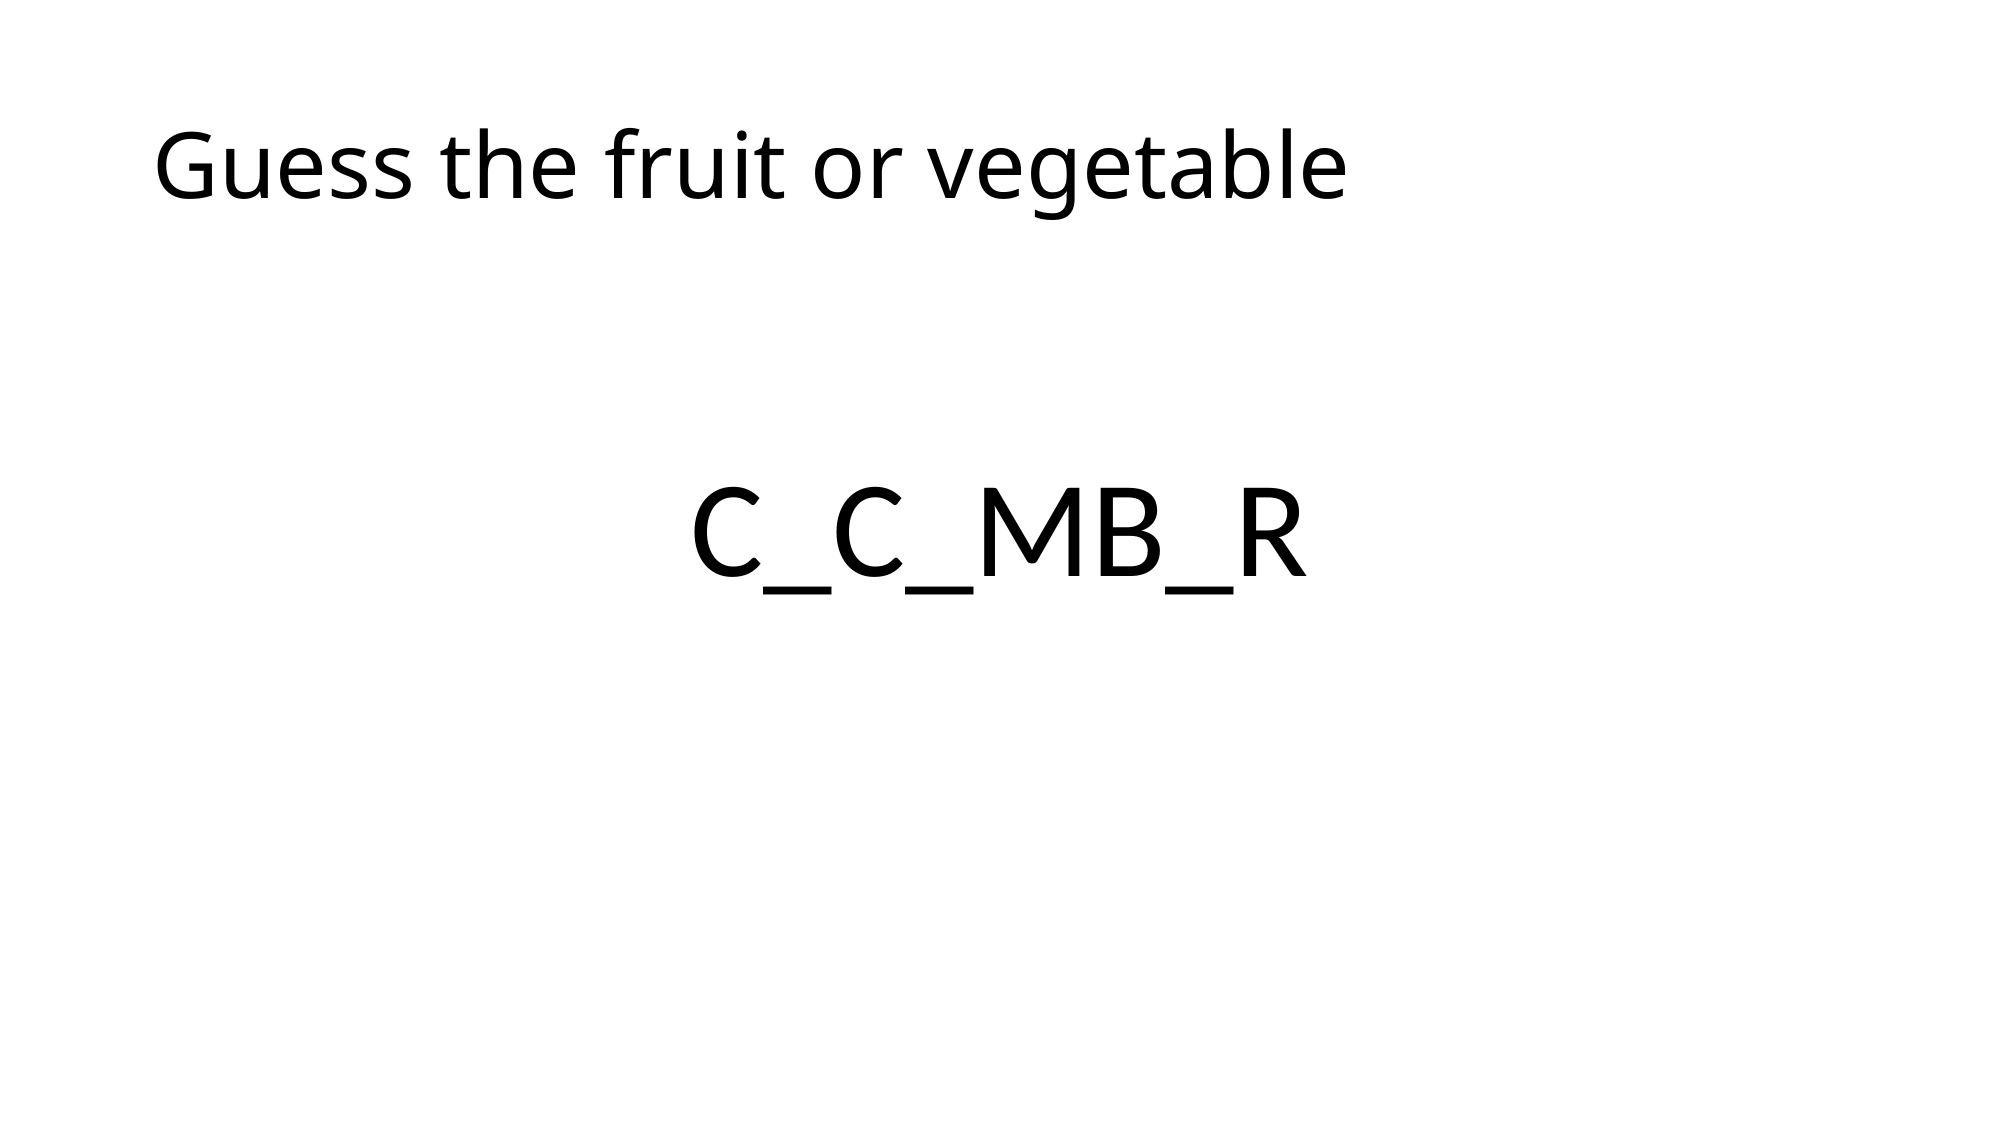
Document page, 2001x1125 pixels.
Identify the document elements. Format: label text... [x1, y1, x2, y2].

title Guess the fruit or vegetable [137, 59, 1863, 278]
list C_C_MB_R [137, 450, 1863, 1014]
